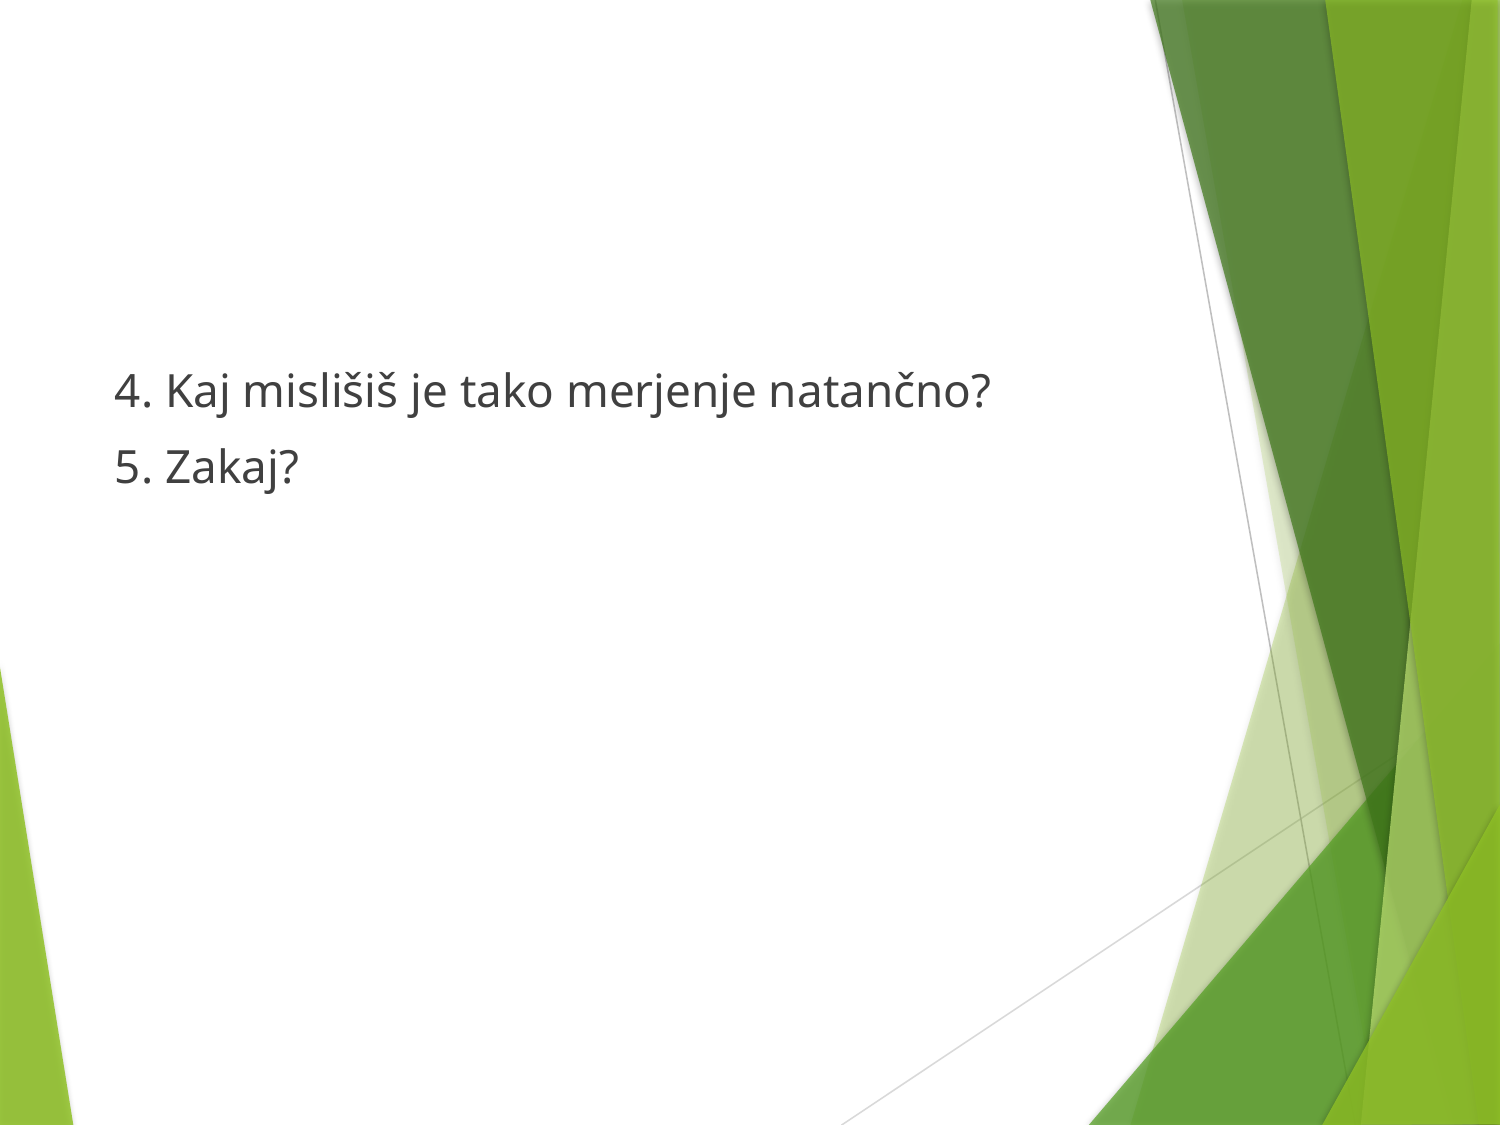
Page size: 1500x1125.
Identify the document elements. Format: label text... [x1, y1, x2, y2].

list 4. Kaj mislišiš je tako merjenje natančno? 5. Zakaj? [99, 354, 1142, 992]
